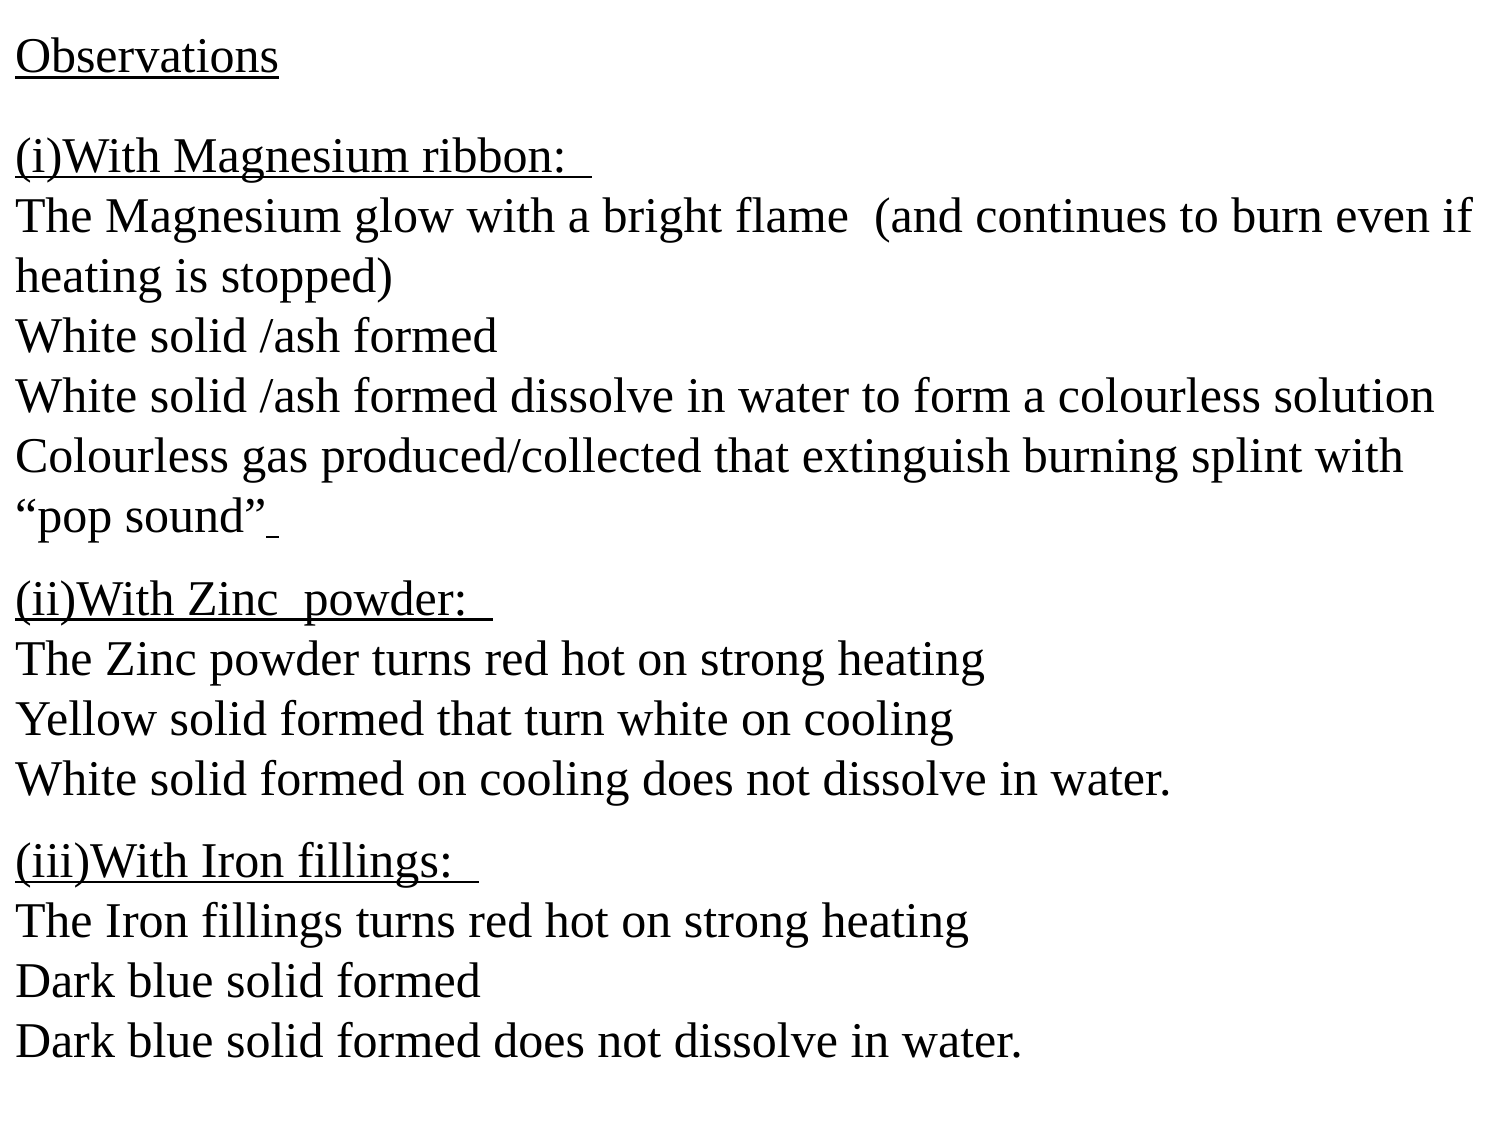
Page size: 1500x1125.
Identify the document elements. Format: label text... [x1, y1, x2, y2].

text_box Observations (i)With Magnesium ribbon: The Magnesium glow with a bright flame (and continues to burn even if heating is stopped) White solid /ash formed White solid /ash formed dissolve in water to form a colourless solution Colourless gas produced/collected that extinguish burning splint with “pop sound” (ii)With Zinc powder: The Zinc powder turns red hot on strong heating Yellow solid formed that turn white on cooling White solid formed on cooling does not dissolve in water. (iii)With Iron fillings: The Iron fillings turns red hot on strong heating Dark blue solid formed Dark blue solid formed does not dissolve in water. [0, 15, 1500, 1076]
